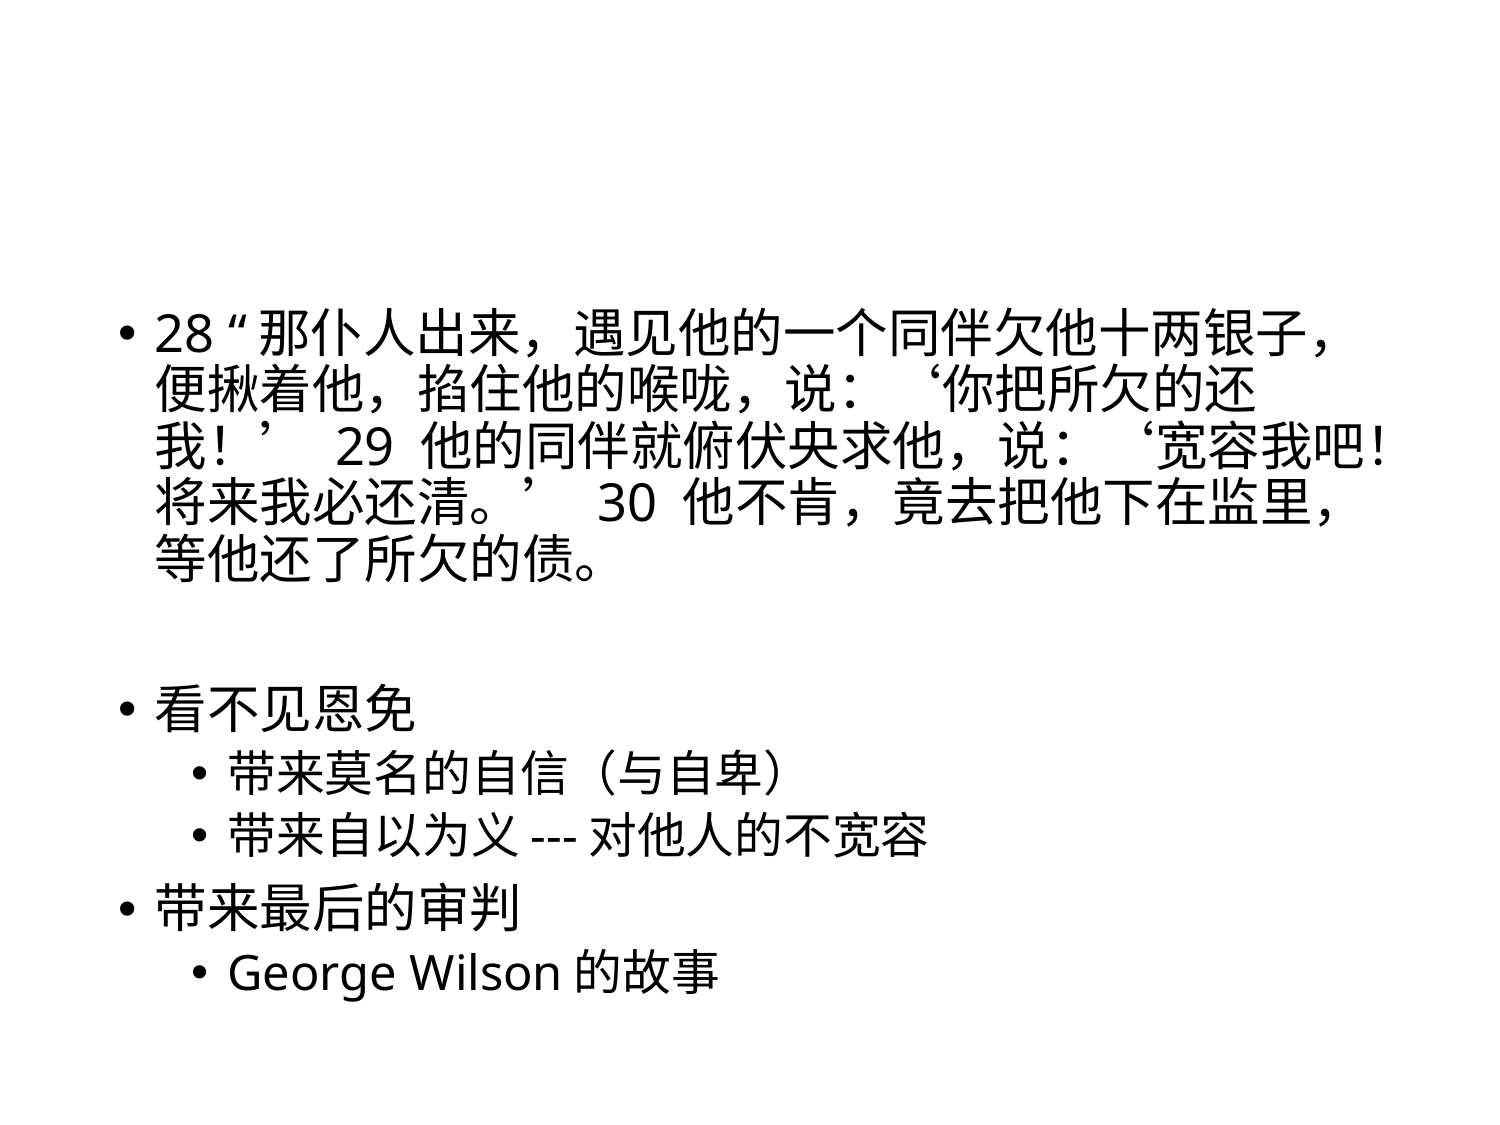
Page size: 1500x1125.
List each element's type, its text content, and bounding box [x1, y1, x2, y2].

list 28 “那仆人出来，遇见他的一个同伴欠他十两银子，便揪着他，掐住他的喉咙，说：‘你把所欠的还我！’ 29 他的同伴就俯伏央求他，说：‘宽容我吧！将来我必还清。’ 30 他不肯，竟去把他下在监里，等他还了所欠的债。 看不见恩免 带来莫名的自信（与自卑） 带来自以为义---对他人的不宽容 带来最后的审判 George Wilson的故事 [103, 299, 1397, 1014]
